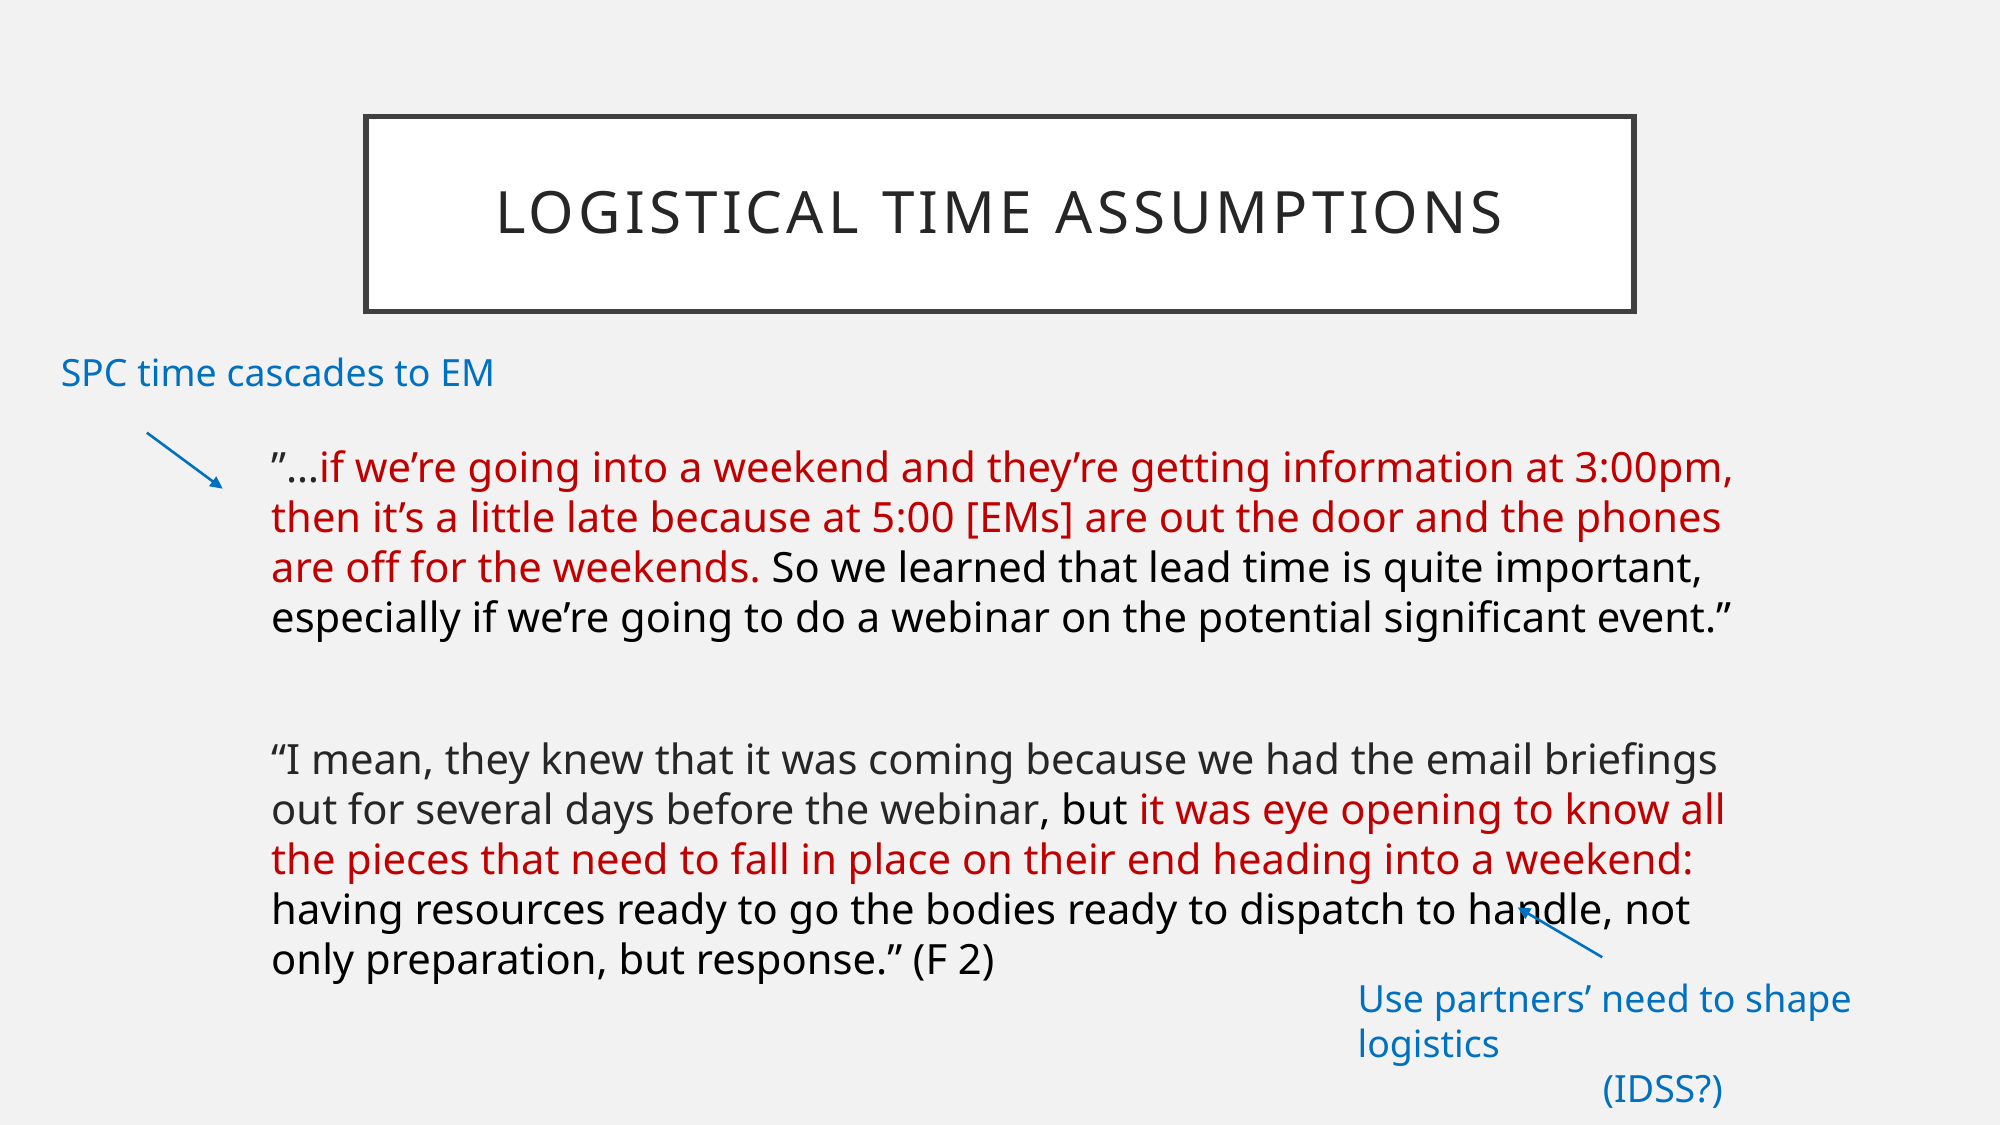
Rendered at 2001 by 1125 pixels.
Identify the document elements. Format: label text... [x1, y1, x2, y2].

text_box Use partners’ need to shape logistics (IDSS?) [1342, 967, 1974, 1117]
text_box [1517, 907, 1603, 958]
title Logistical time Assumptions [363, 114, 1637, 314]
list ”…if we’re going into a weekend and they’re getting information at 3:00pm, then it’s a little late because at 5:00 [EMs] are out the door and the phones are off for the weekends. So we learned that lead time is quite important, especially if we’re going to do a webinar on the potential significant event.” “I mean, they knew that it was coming because we had the email briefings out for several days before the webinar, but it was eye opening to know all the pieces that need to fall in place on their end heading into a weekend: having resources ready to go the bodies ready to dispatch to handle, not only preparation, but response.” (F 2) [256, 432, 1790, 1000]
text_box SPC time cascades to EM [46, 341, 522, 402]
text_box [146, 432, 223, 489]
